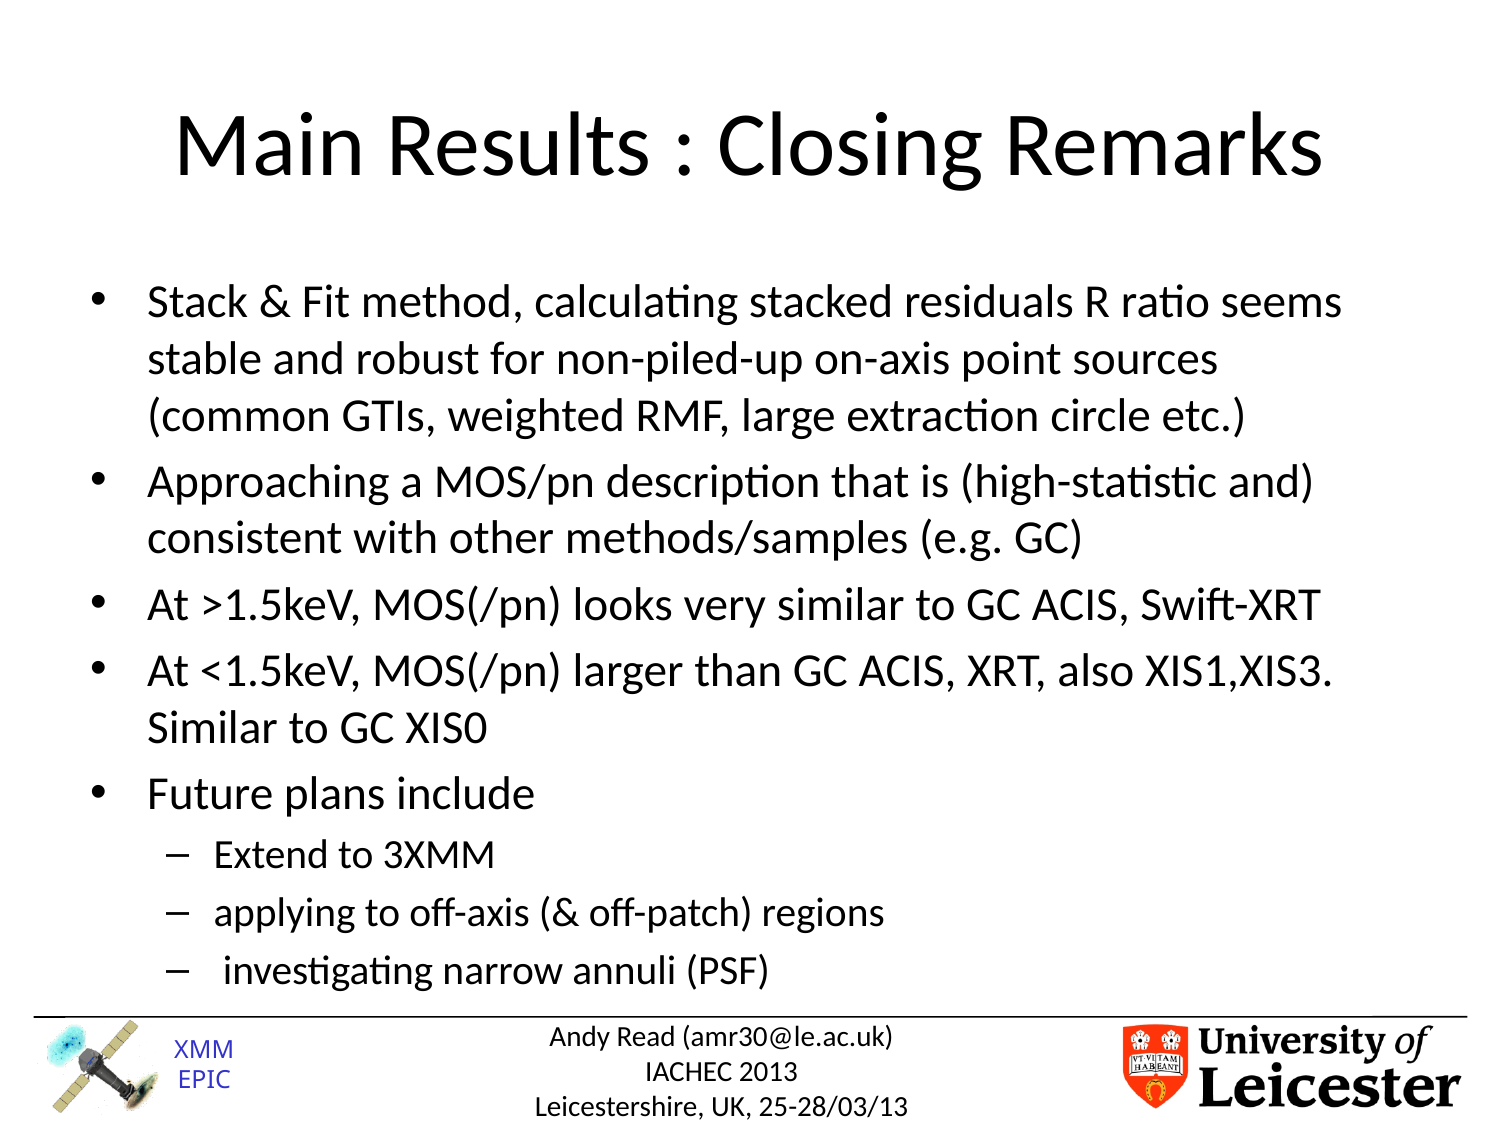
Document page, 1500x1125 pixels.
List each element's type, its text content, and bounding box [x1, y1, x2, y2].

title Main Results : Closing Remarks [75, 45, 1425, 233]
picture [1112, 1011, 1474, 1121]
list Stack & Fit method, calculating stacked residuals R ratio seems stable and robust for non-piled-up on-axis point sources (common GTIs, weighted RMF, large extraction circle etc.) Approaching a MOS/pn description that is (high-statistic and) consistent with other methods/samples (e.g. GC) At >1.5keV, MOS(/pn) looks very similar to GC ACIS, Swift-XRT At <1.5keV, MOS(/pn) larger than GC ACIS, XRT, also XIS1,XIS3. Similar to GC XIS0 Future plans include Extend to 3XMM applying to off-axis (& off-patch) regions investigating narrow annuli (PSF) [75, 262, 1425, 1005]
picture [37, 1019, 168, 1115]
